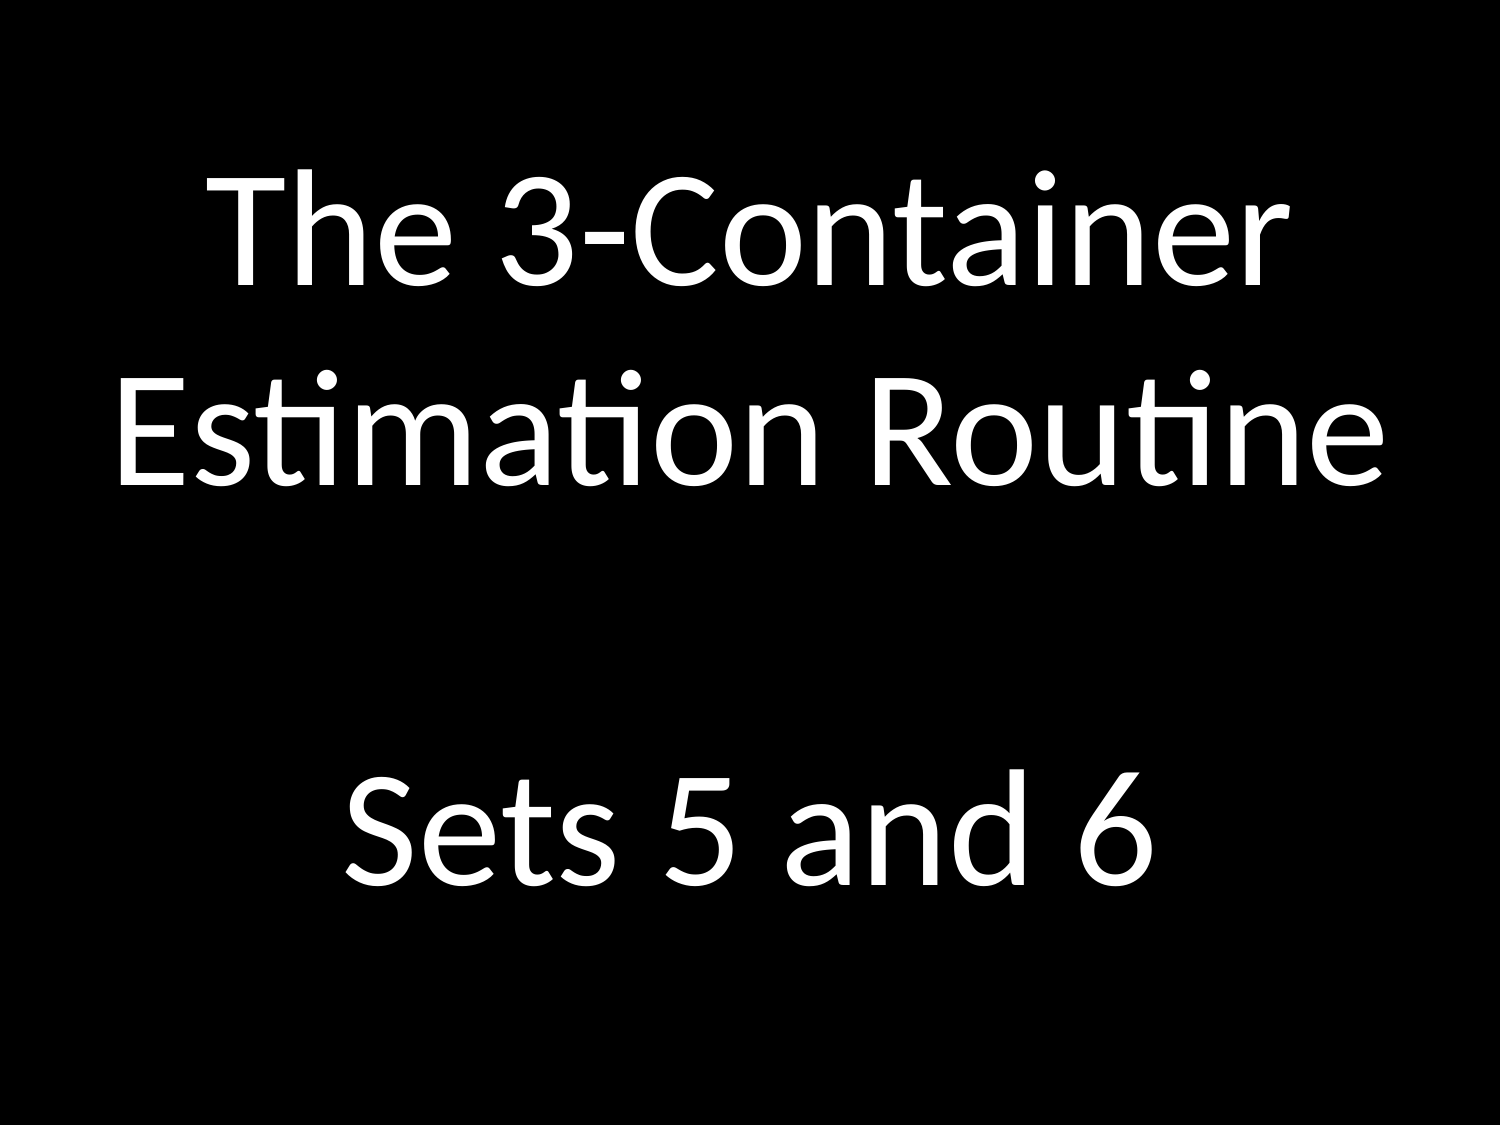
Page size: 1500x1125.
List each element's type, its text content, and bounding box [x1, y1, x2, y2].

text_box The 3-Container Estimation Routine Sets 5 and 6 [0, 425, 1500, 613]
